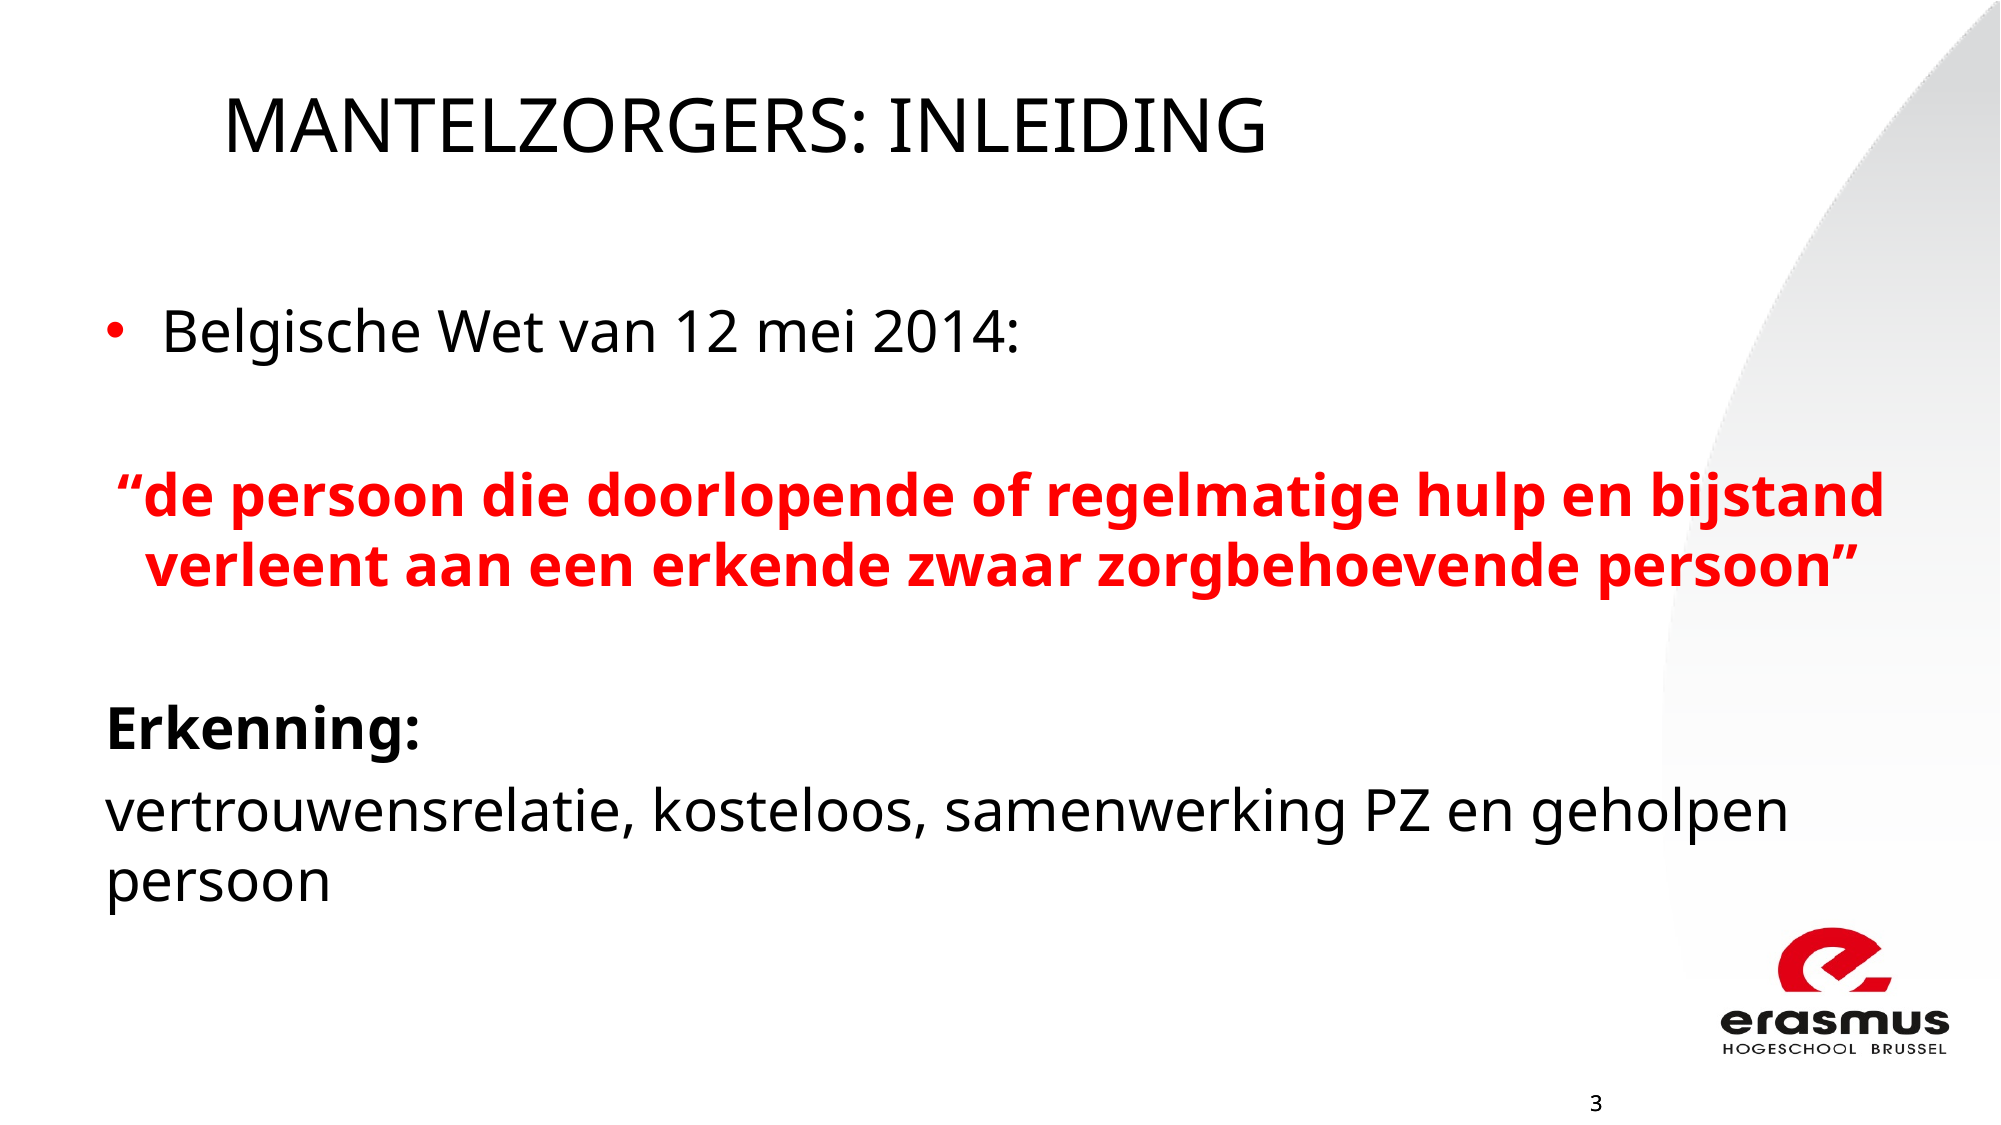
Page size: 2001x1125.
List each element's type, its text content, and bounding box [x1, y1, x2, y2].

list Belgische Wet van 12 mei 2014: “de persoon die doorlopende of regelmatige hulp en bijstand verleent aan een erkende zwaar zorgbehoevende persoon” Erkenning: vertrouwensrelatie, kosteloos, samenwerking PZ en geholpen persoon [90, 287, 1914, 986]
picture [1662, 1, 2000, 1125]
list Mantelzorgers: inleiding [207, 69, 1704, 212]
